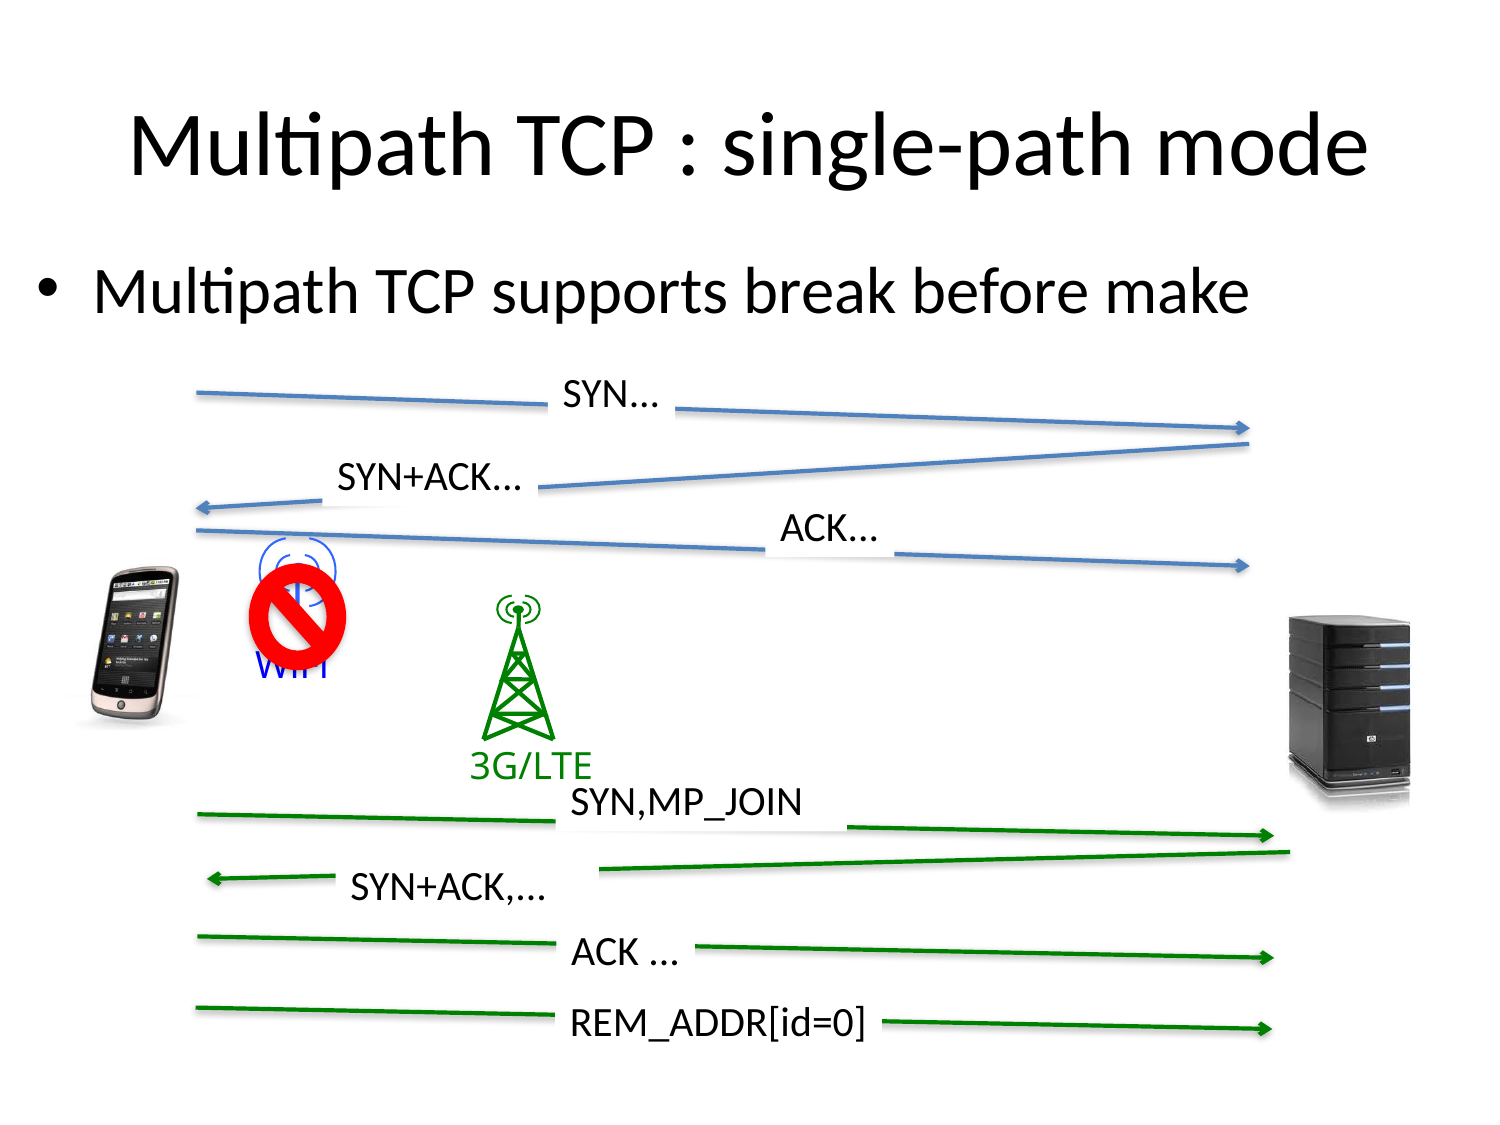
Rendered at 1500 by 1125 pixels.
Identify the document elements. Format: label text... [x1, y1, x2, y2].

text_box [197, 766, 1275, 837]
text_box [195, 492, 1251, 567]
title Multipath TCP : single-path mode [75, 45, 1425, 233]
picture [1248, 606, 1456, 814]
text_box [463, 595, 600, 788]
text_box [251, 538, 336, 687]
list Multipath TCP supports break before make [20, 238, 1371, 982]
text_box [340, 590, 347, 643]
picture [65, 557, 198, 731]
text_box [206, 850, 1291, 917]
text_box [195, 986, 1273, 1053]
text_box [195, 441, 1250, 492]
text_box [197, 915, 1275, 982]
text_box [196, 358, 1251, 429]
